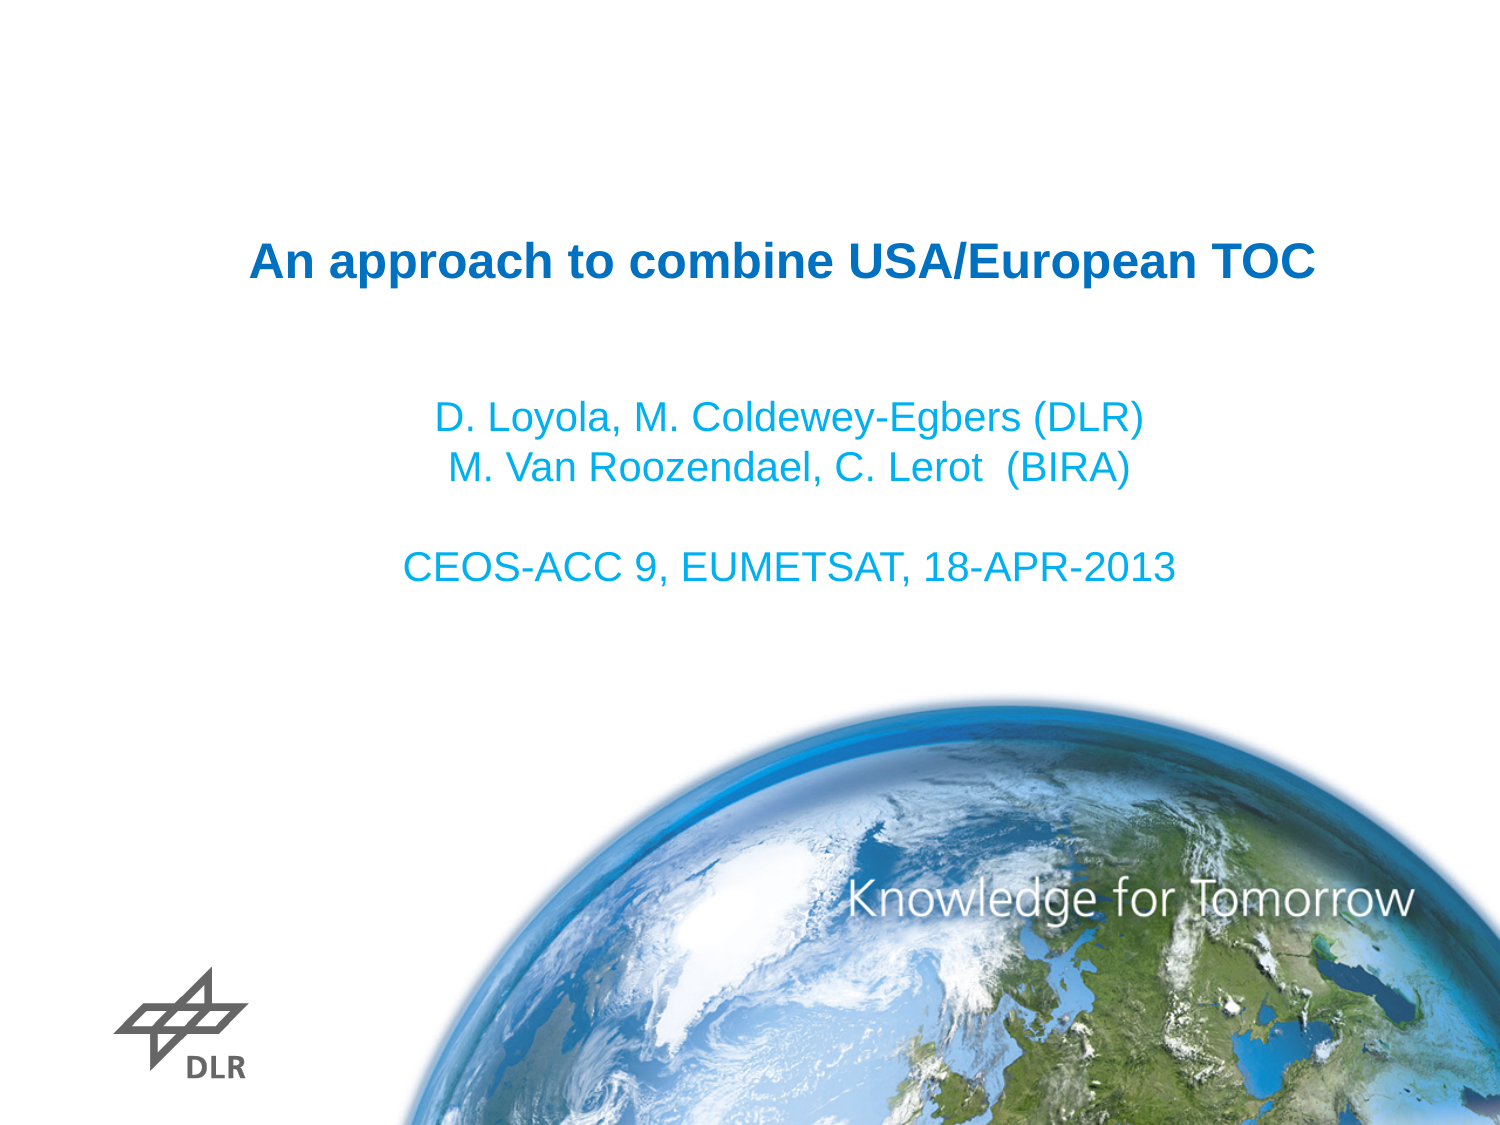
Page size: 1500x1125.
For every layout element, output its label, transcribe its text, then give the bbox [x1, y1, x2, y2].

title An approach to combine USA/European TOC [187, 228, 1392, 350]
picture [0, 0, 1500, 1125]
subtitle D. Loyola, M. Coldewey-Egbers (DLR) M. Van Roozendael, C. Lerot (BIRA) CEOS-ACC 9, EUMETSAT, 18-APR-2013 [187, 389, 1392, 669]
